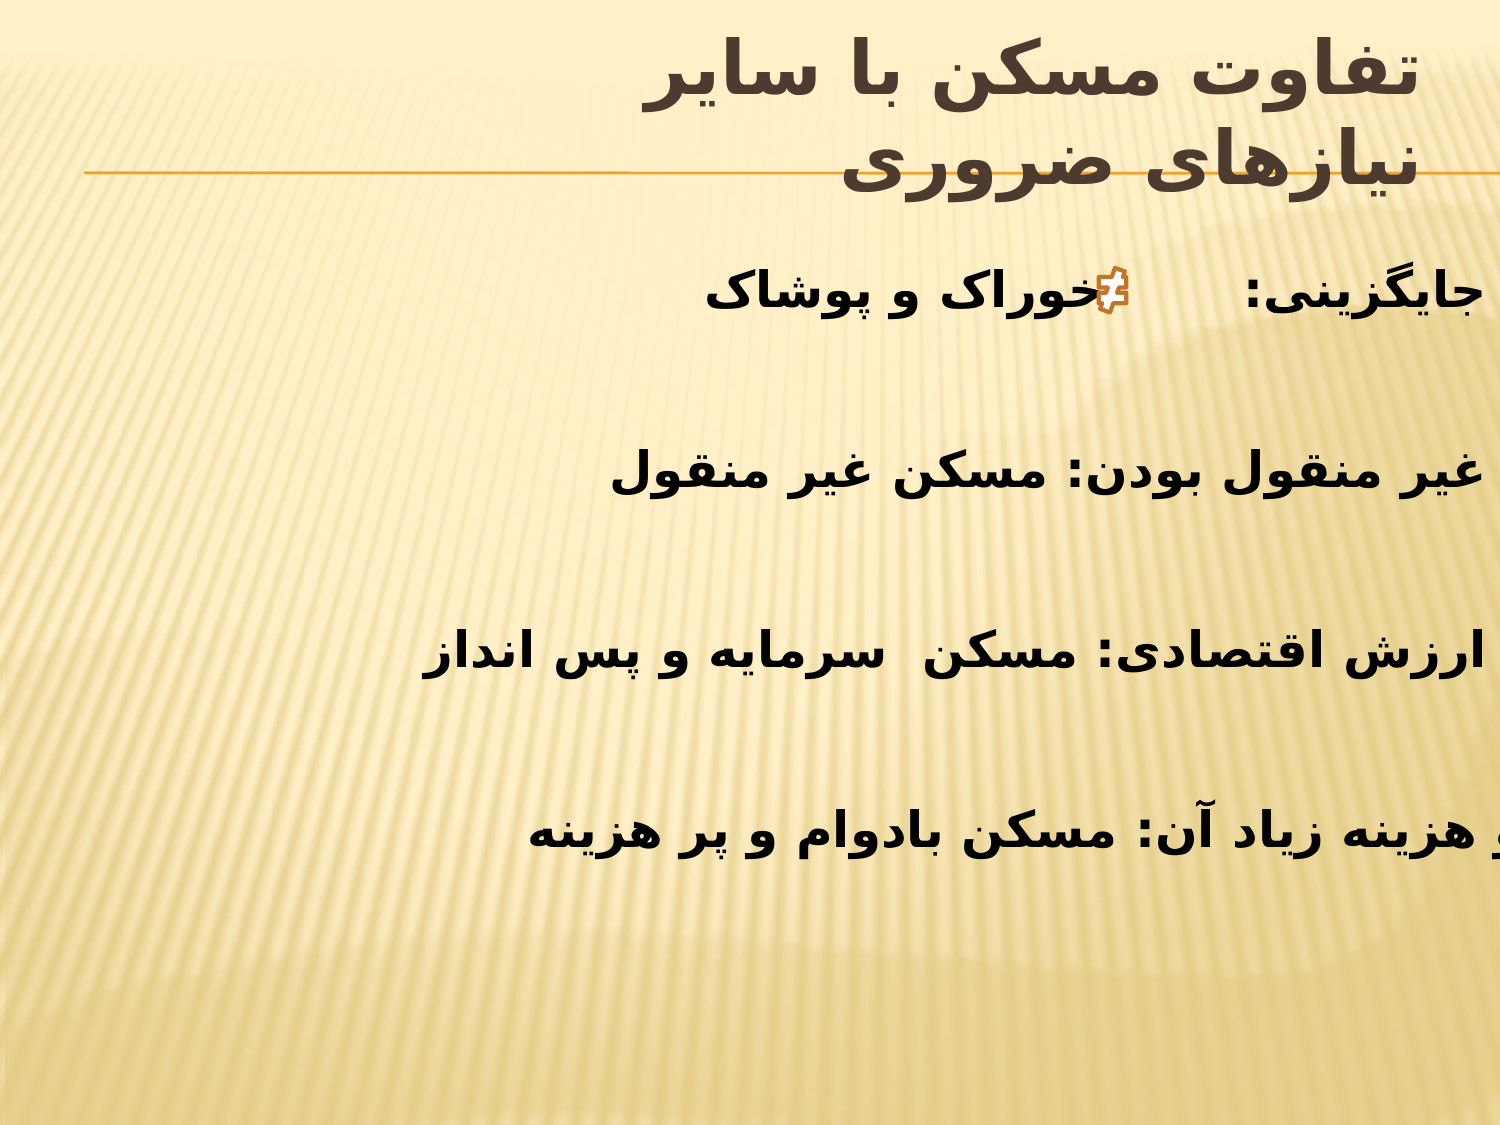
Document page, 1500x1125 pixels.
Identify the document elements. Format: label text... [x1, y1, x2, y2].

title تفاوت مسکن با سایر نیازهای ضروری [412, 7, 1438, 213]
text_box [1096, 265, 1129, 315]
text_box مساله جایگزینی: خوراک و پوشاک مساله غیر منقول بودن: مسکن غیر منقول مساله ارزش اقتصادی: مسکن سرمایه و پس انداز دوام و هزینه زیاد آن: مسکن بادوام و پر هزینه [409, 249, 1500, 865]
